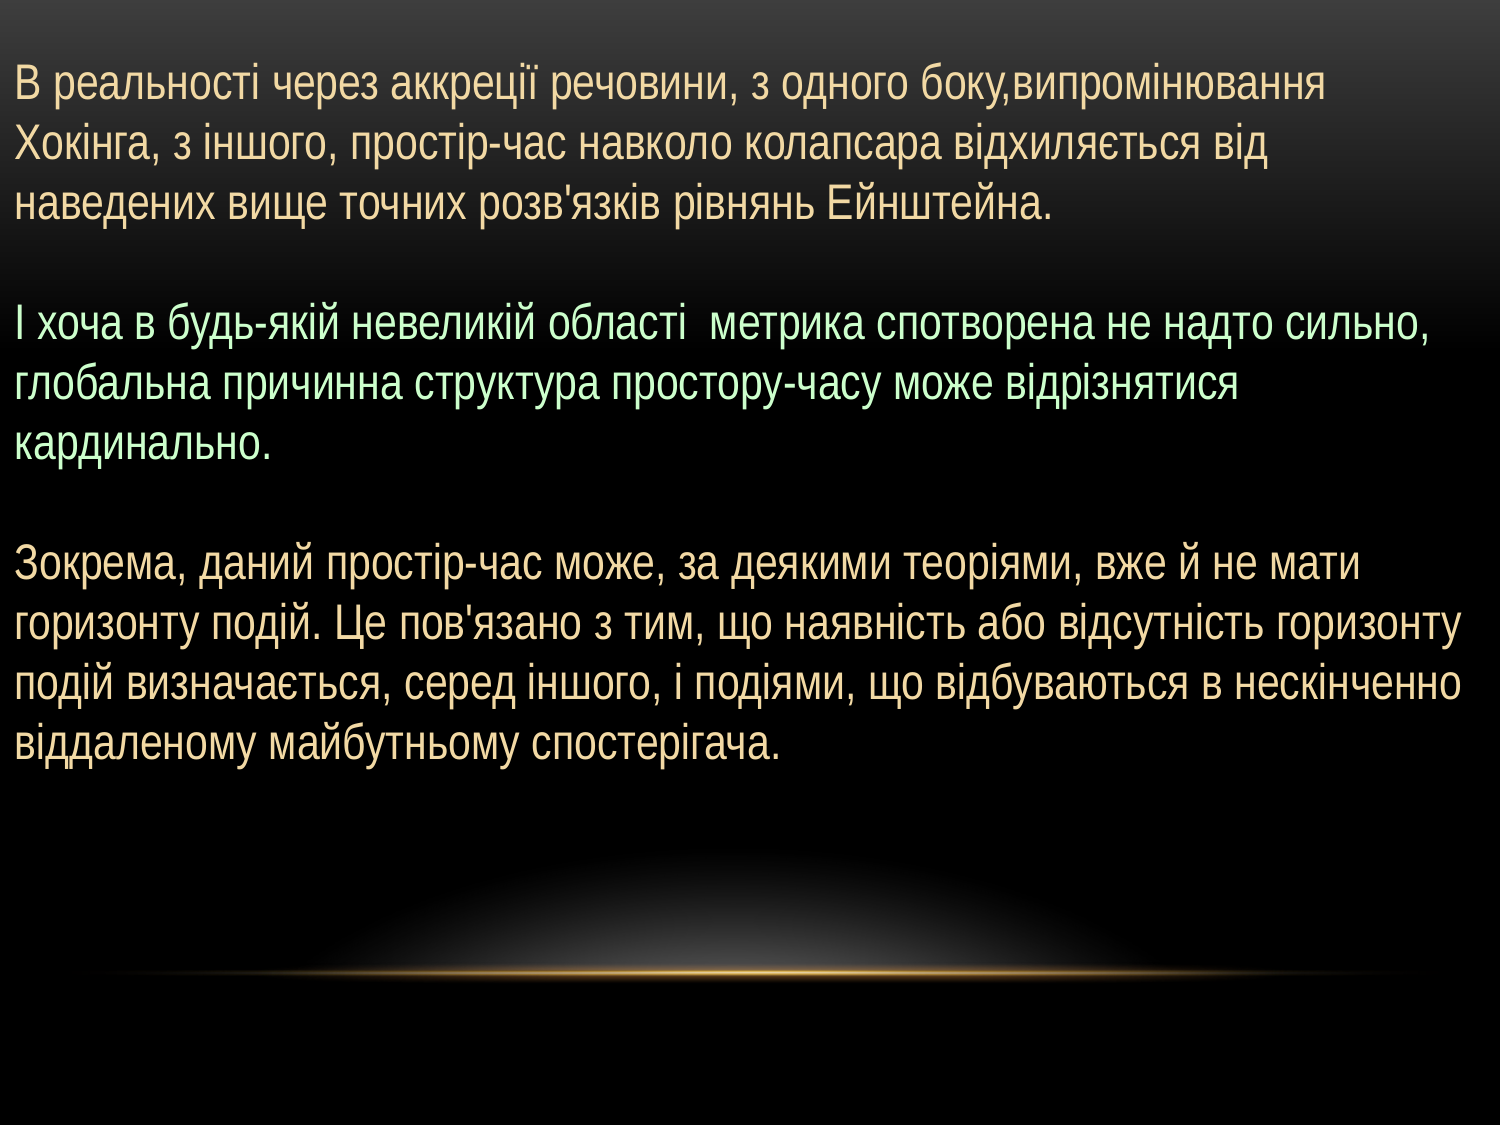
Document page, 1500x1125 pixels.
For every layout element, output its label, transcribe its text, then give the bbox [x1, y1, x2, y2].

text_box В реальності через аккреції речовини, з одного боку,випромінювання Хокінга, з іншого, простір-час навколо колапсара відхиляється від наведених вище точних розв'язків рівнянь Ейнштейна. І хоча в будь-якій невеликій області метрика спотворена не надто сильно, глобальна причинна структура простору-часу може відрізнятися кардинально. Зокрема, даний простір-час може, за деякими теоріями, вже й не мати горизонту подій. Це пов'язано з тим, що наявність або відсутність горизонту подій визначається, серед іншого, і подіями, що відбуваються в нескінченно віддаленому майбутньому спостерігача. [0, 42, 1483, 778]
picture [0, 0, 1500, 1125]
